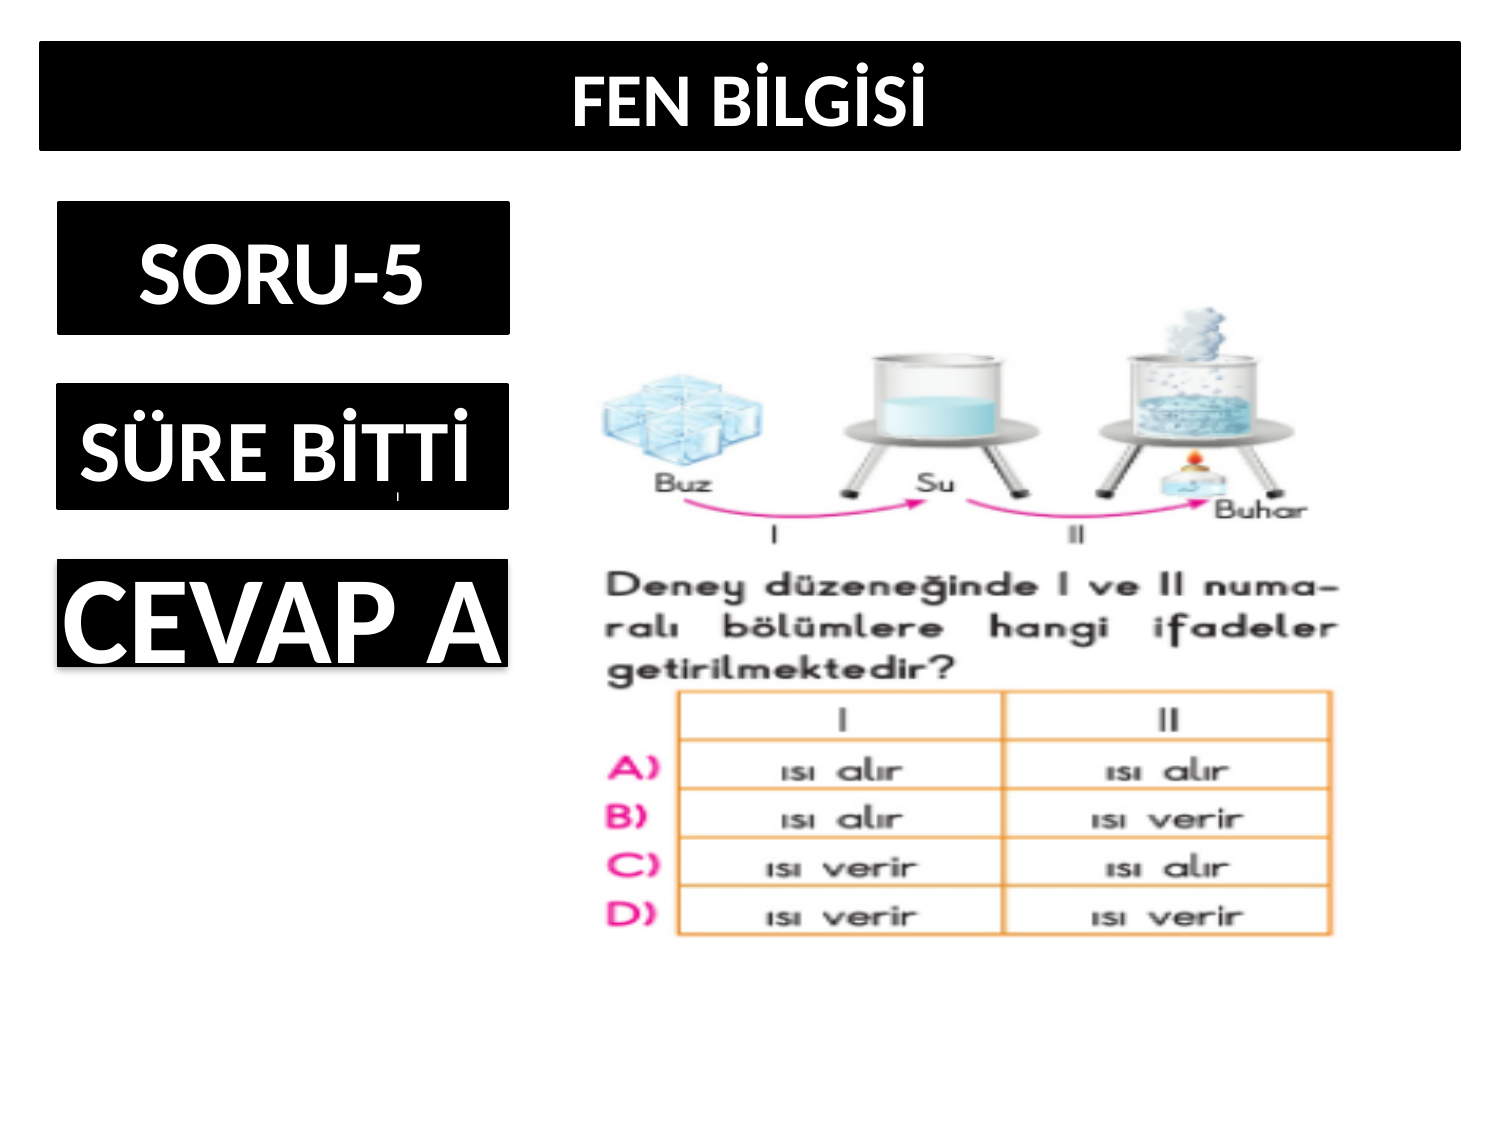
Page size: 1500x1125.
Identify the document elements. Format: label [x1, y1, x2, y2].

picture [552, 270, 1353, 977]
title [39, 41, 1461, 151]
text_box [56, 383, 509, 510]
text_box [57, 201, 510, 335]
text_box [57, 559, 508, 667]
